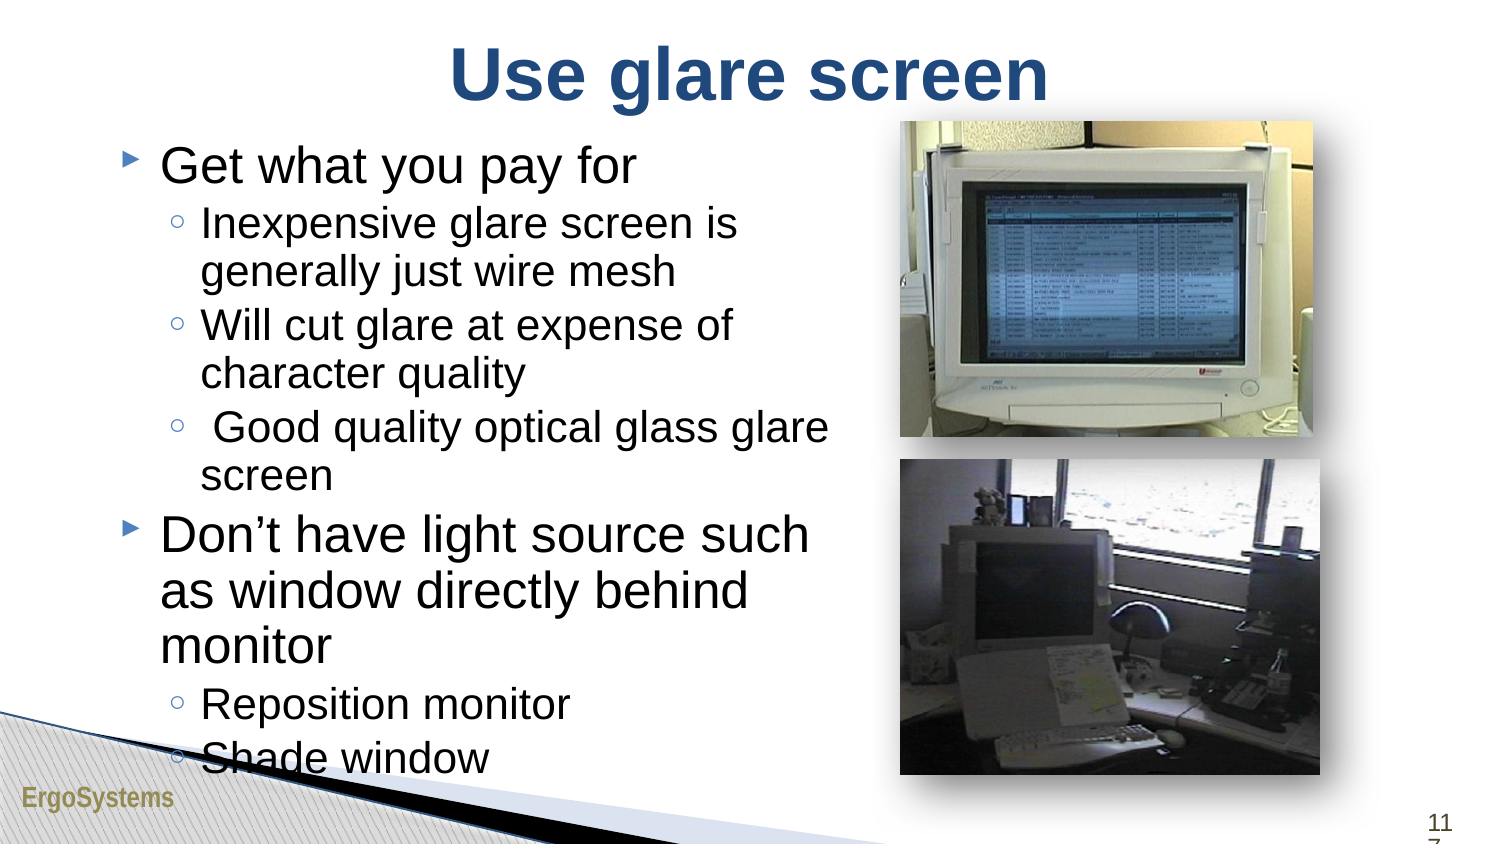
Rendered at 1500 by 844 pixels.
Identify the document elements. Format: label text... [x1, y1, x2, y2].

list Get what you pay for Inexpensive glare screen is generally just wire mesh Will cut glare at expense of character quality Good quality optical glass glare screen Don’t have light source such as window directly behind monitor Reposition monitor Shade window [87, 131, 863, 797]
picture [899, 121, 1313, 438]
picture [899, 459, 1320, 775]
title Use glare screen [0, 0, 1500, 141]
slide_number 117 [1412, 798, 1473, 844]
